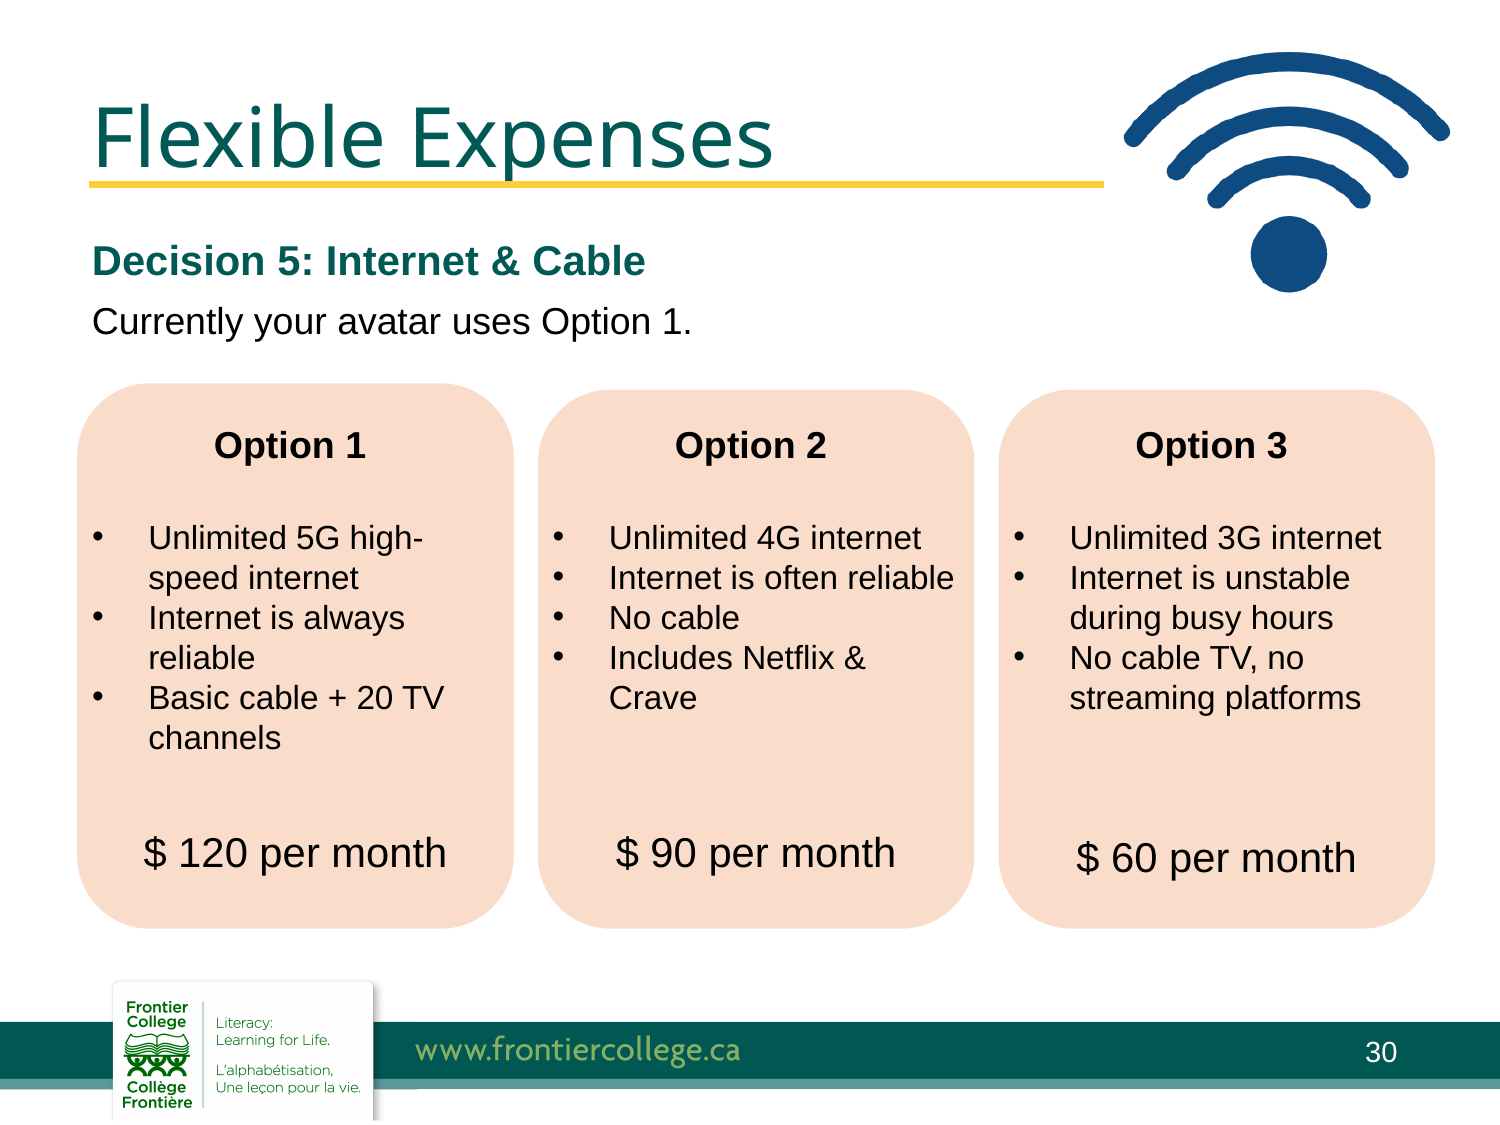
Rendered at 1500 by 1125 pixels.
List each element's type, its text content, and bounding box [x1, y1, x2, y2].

title Flexible Expenses [76, 87, 1099, 200]
text_box [1006, 889, 1428, 929]
picture [0, 973, 1500, 1121]
text_box [91, 383, 500, 413]
text_box Option 1 Unlimited 5G high-speed internet Internet is always reliable Basic cable + 20 TV channels $ 120 per month [77, 413, 514, 884]
list Decision 5: Internet & Cable Currently your avatar uses Option 1. [76, 231, 1377, 917]
text_box Option 3 Unlimited 3G internet Internet is unstable during busy hours No cable TV, no streaming platforms $ 60 per month [998, 413, 1436, 889]
picture [1104, 30, 1465, 313]
text_box [82, 884, 509, 929]
text_box [1018, 389, 1416, 413]
text_box [557, 389, 955, 413]
text_box Option 2 Unlimited 4G internet Internet is often reliable No cable Includes Netflix & Crave $ 90 per month [537, 413, 975, 884]
text_box [543, 884, 969, 929]
